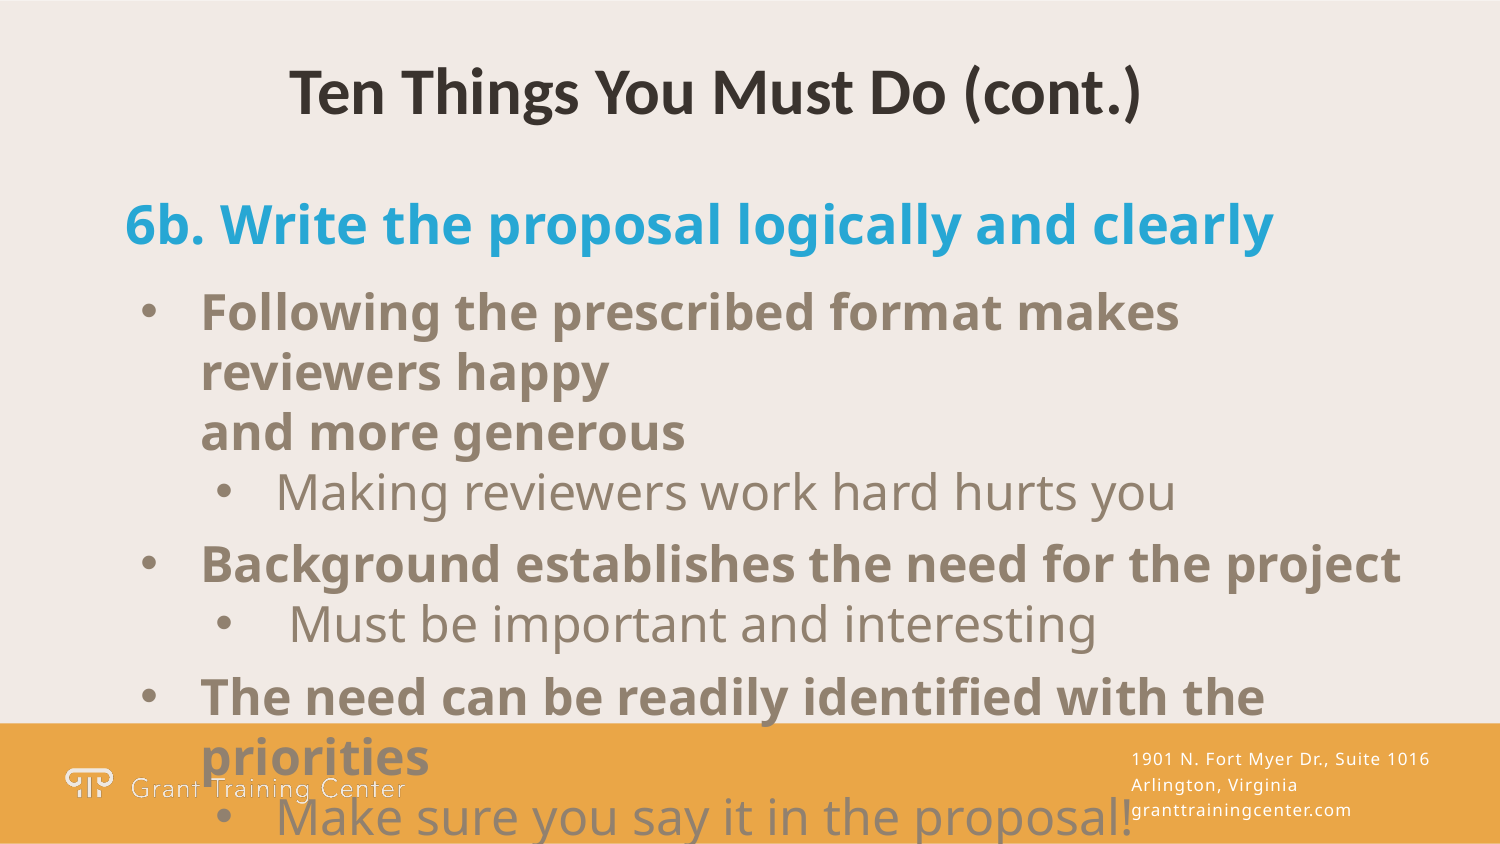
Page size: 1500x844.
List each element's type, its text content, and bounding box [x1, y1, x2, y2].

text_box Ten Things You Must Do (cont.) [46, 54, 1388, 122]
list 6b. Write the proposal logically and clearly Following the prescribed format makes reviewers happy and more generous Making reviewers work hard hurts you Background establishes the need for the project Must be important and interesting The need can be readily identified with the priorities Make sure you say it in the proposal! [110, 182, 1447, 727]
picture [63, 765, 407, 807]
